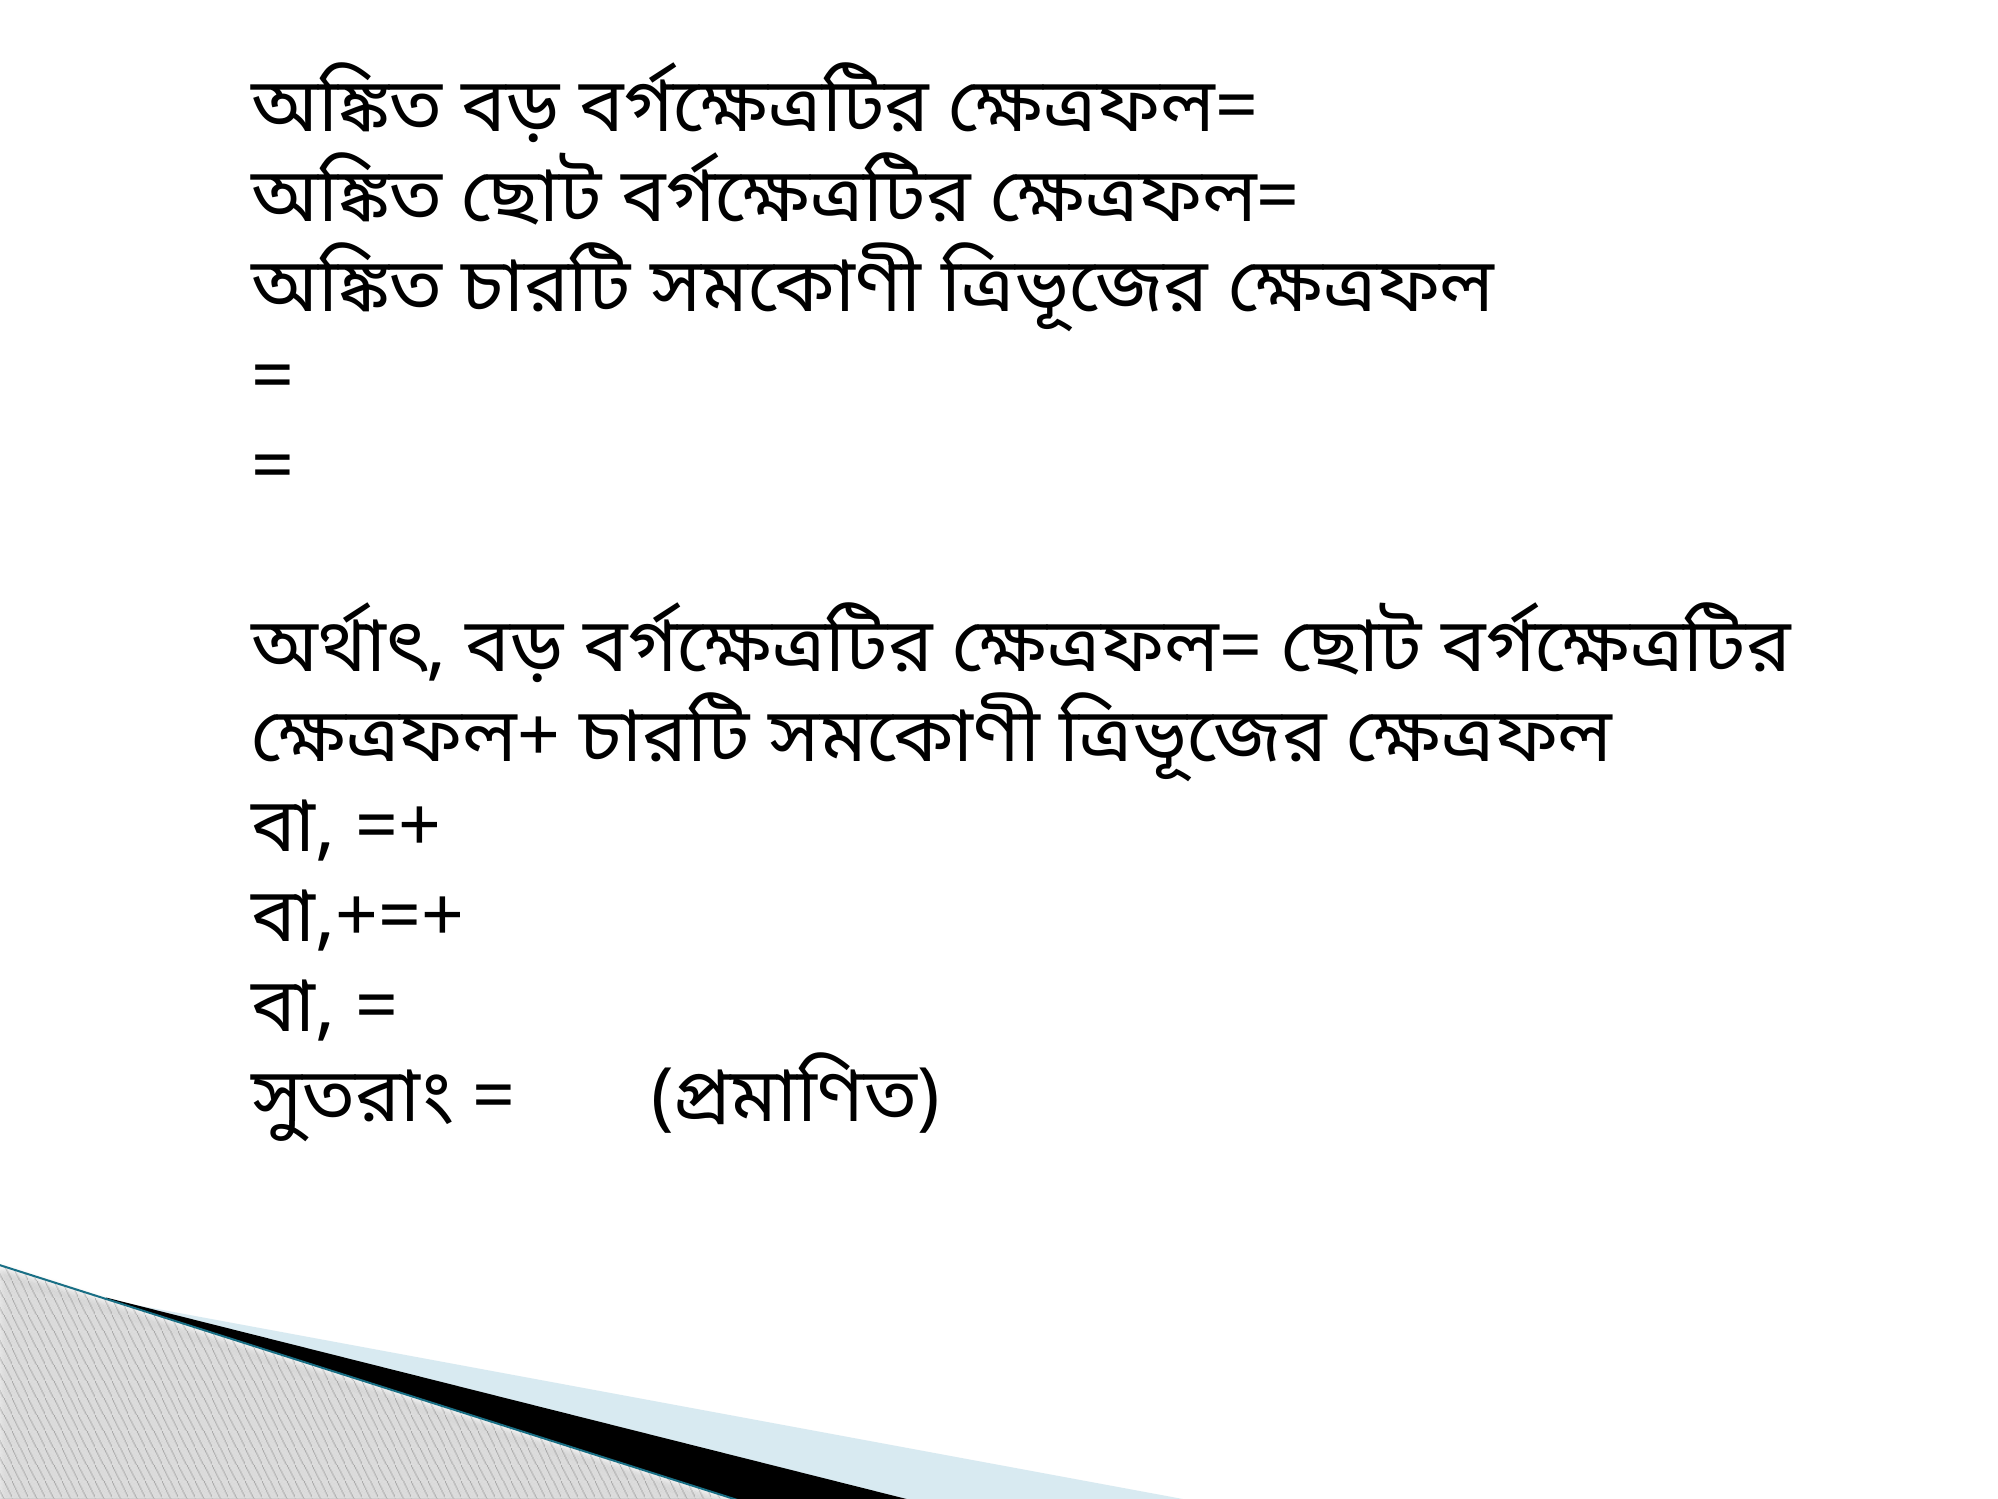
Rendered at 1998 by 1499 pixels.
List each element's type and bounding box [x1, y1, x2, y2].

text_box [361, 319, 899, 630]
text_box [193, 630, 1530, 915]
